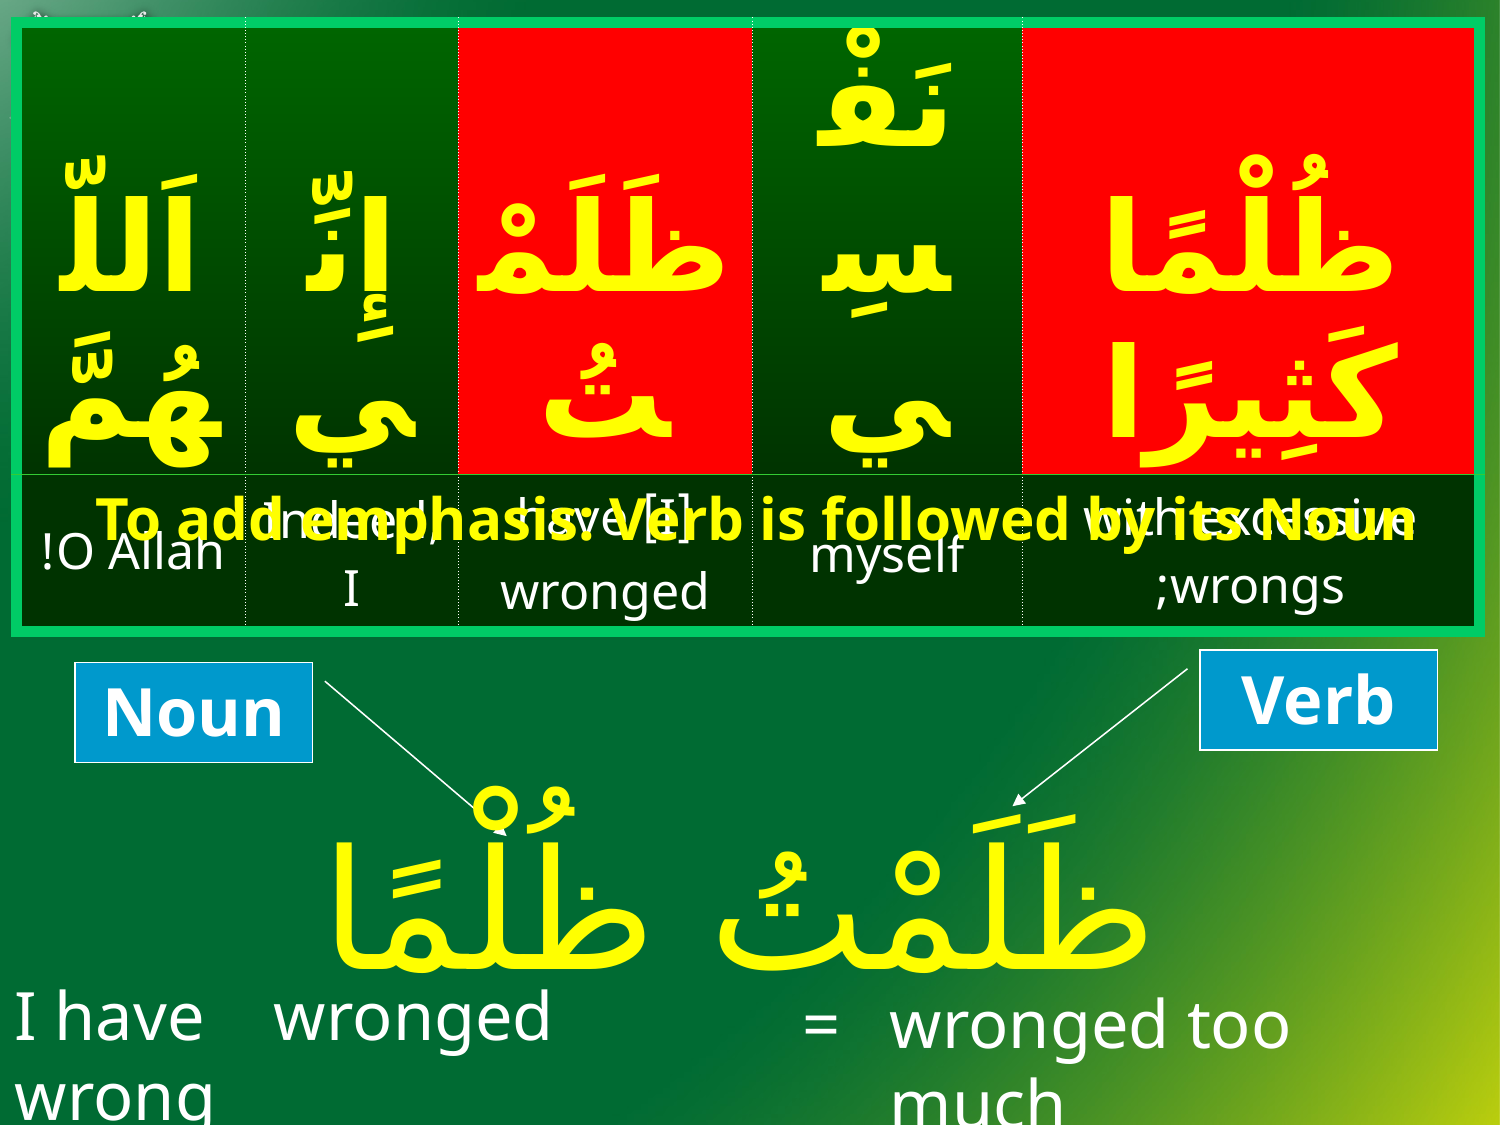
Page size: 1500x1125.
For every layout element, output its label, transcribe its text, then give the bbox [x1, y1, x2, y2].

table_header اَللّهُمَّ [22, 28, 246, 474]
table_cell Indeed, I [246, 560, 458, 626]
table_cell O Allah! [22, 475, 246, 626]
table_header ظَلَمْتُ [458, 28, 752, 474]
table_cell with excessive wrongs; [1022, 475, 1474, 626]
text_box I have wronged wrong [0, 966, 763, 1125]
table_cell [I] have wronged [458, 560, 752, 626]
text_box Noun [74, 662, 313, 763]
table_cell myself [752, 560, 1022, 626]
picture [0, 0, 1500, 974]
table_header ظُلْمًا كَثِيرًا [1022, 28, 1474, 474]
picture [763, 1011, 875, 1125]
text_box To add emphasis: Verb is followed by its Noun [80, 474, 1434, 560]
text_box = [787, 974, 875, 1070]
text_box Verb [1199, 650, 1438, 751]
text_box ظَلَمْتُ ظُلْمًا [306, 795, 1173, 1011]
table_header نَفْسِي [752, 28, 1022, 474]
text_box wronged too much [875, 974, 1500, 1125]
table_header إِنِّي [246, 28, 458, 474]
